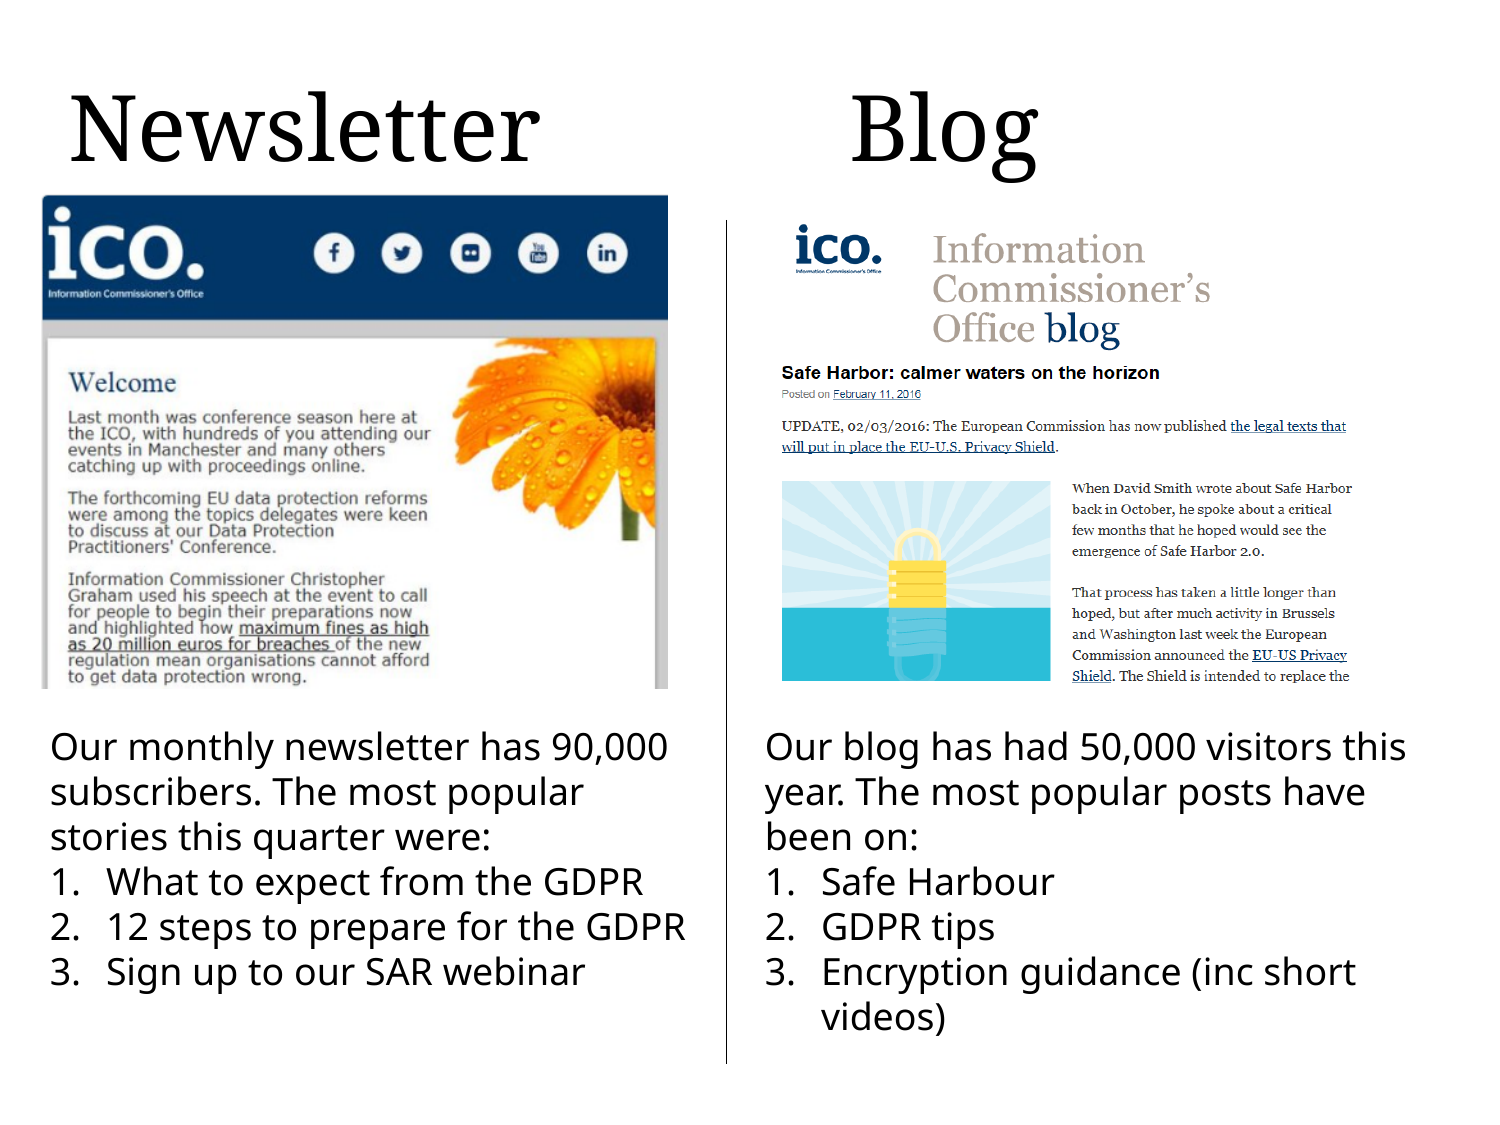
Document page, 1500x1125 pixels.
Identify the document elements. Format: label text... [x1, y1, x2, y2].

text_box Our monthly newsletter has 90,000 subscribers. The most popular stories this quarter were: What to expect from the GDPR 12 steps to prepare for the GDPR Sign up to our SAR webinar [35, 715, 703, 1001]
picture [34, 184, 668, 690]
title Newsletter Blog [53, 31, 1404, 219]
text_box Our blog has had 50,000 visitors this year. The most popular posts have been on: Safe Harbour GDPR tips Encryption guidance (inc short videos) [750, 715, 1447, 1125]
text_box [757, 208, 1361, 690]
